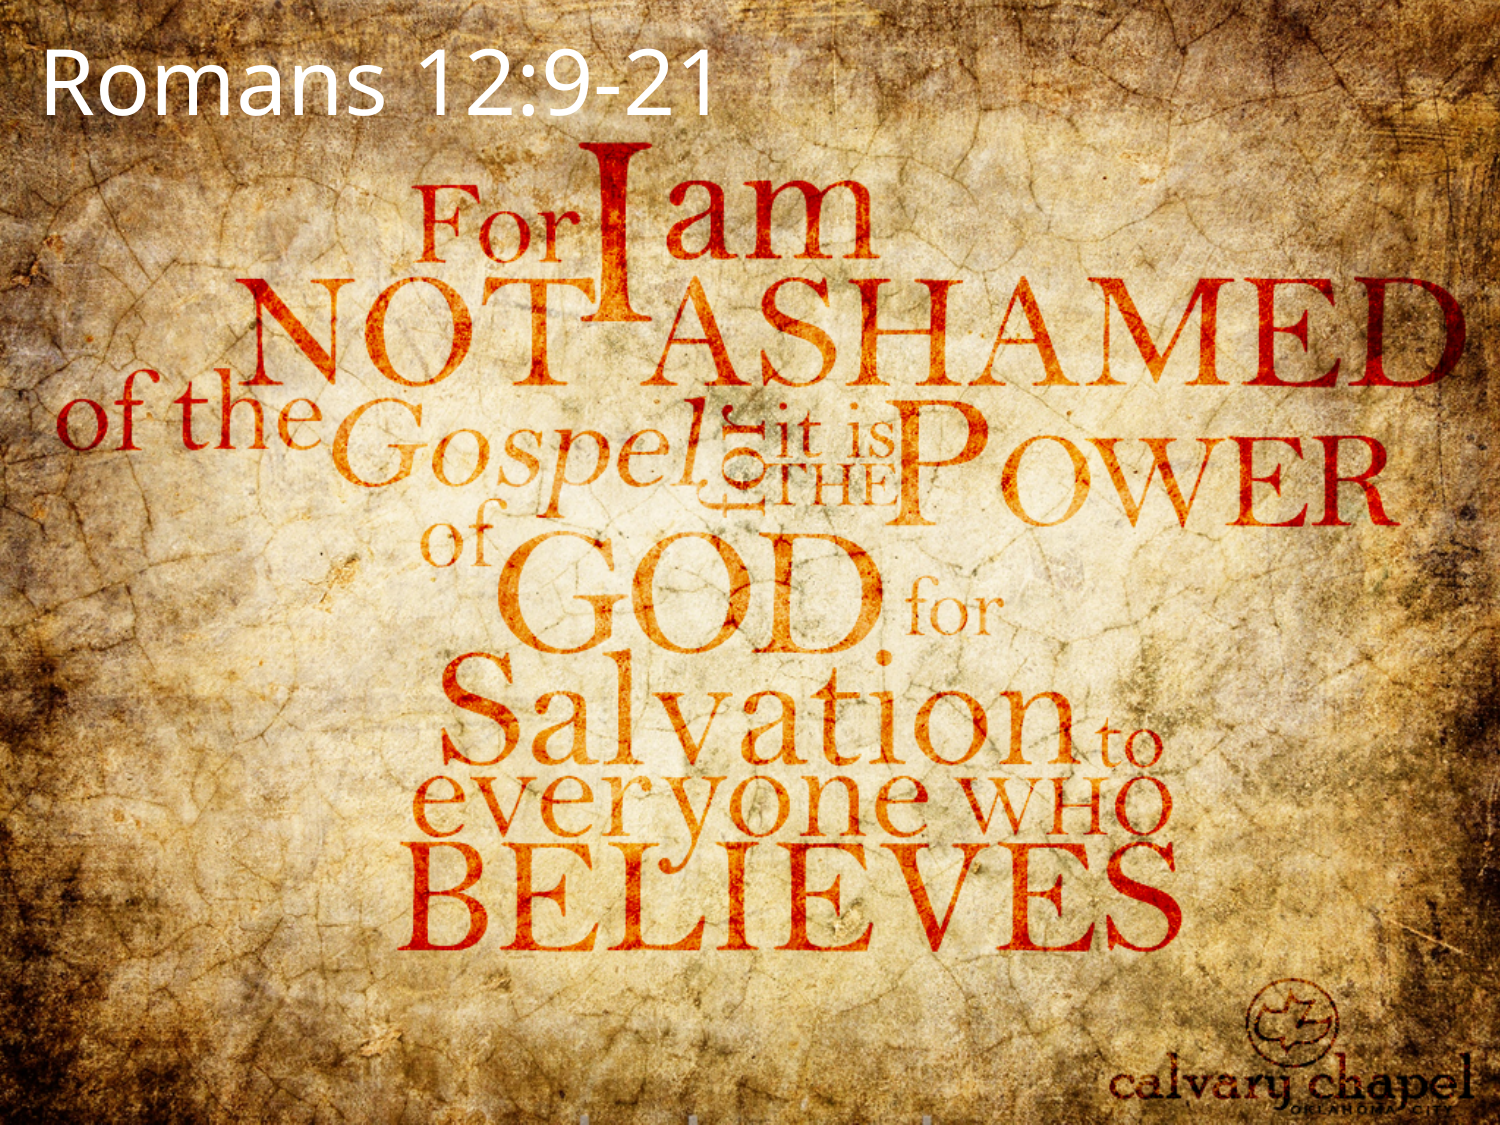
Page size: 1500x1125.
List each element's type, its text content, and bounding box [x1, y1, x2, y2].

text_box Romans 12:9-21 [61, 6, 1052, 153]
picture [0, 0, 1500, 1125]
